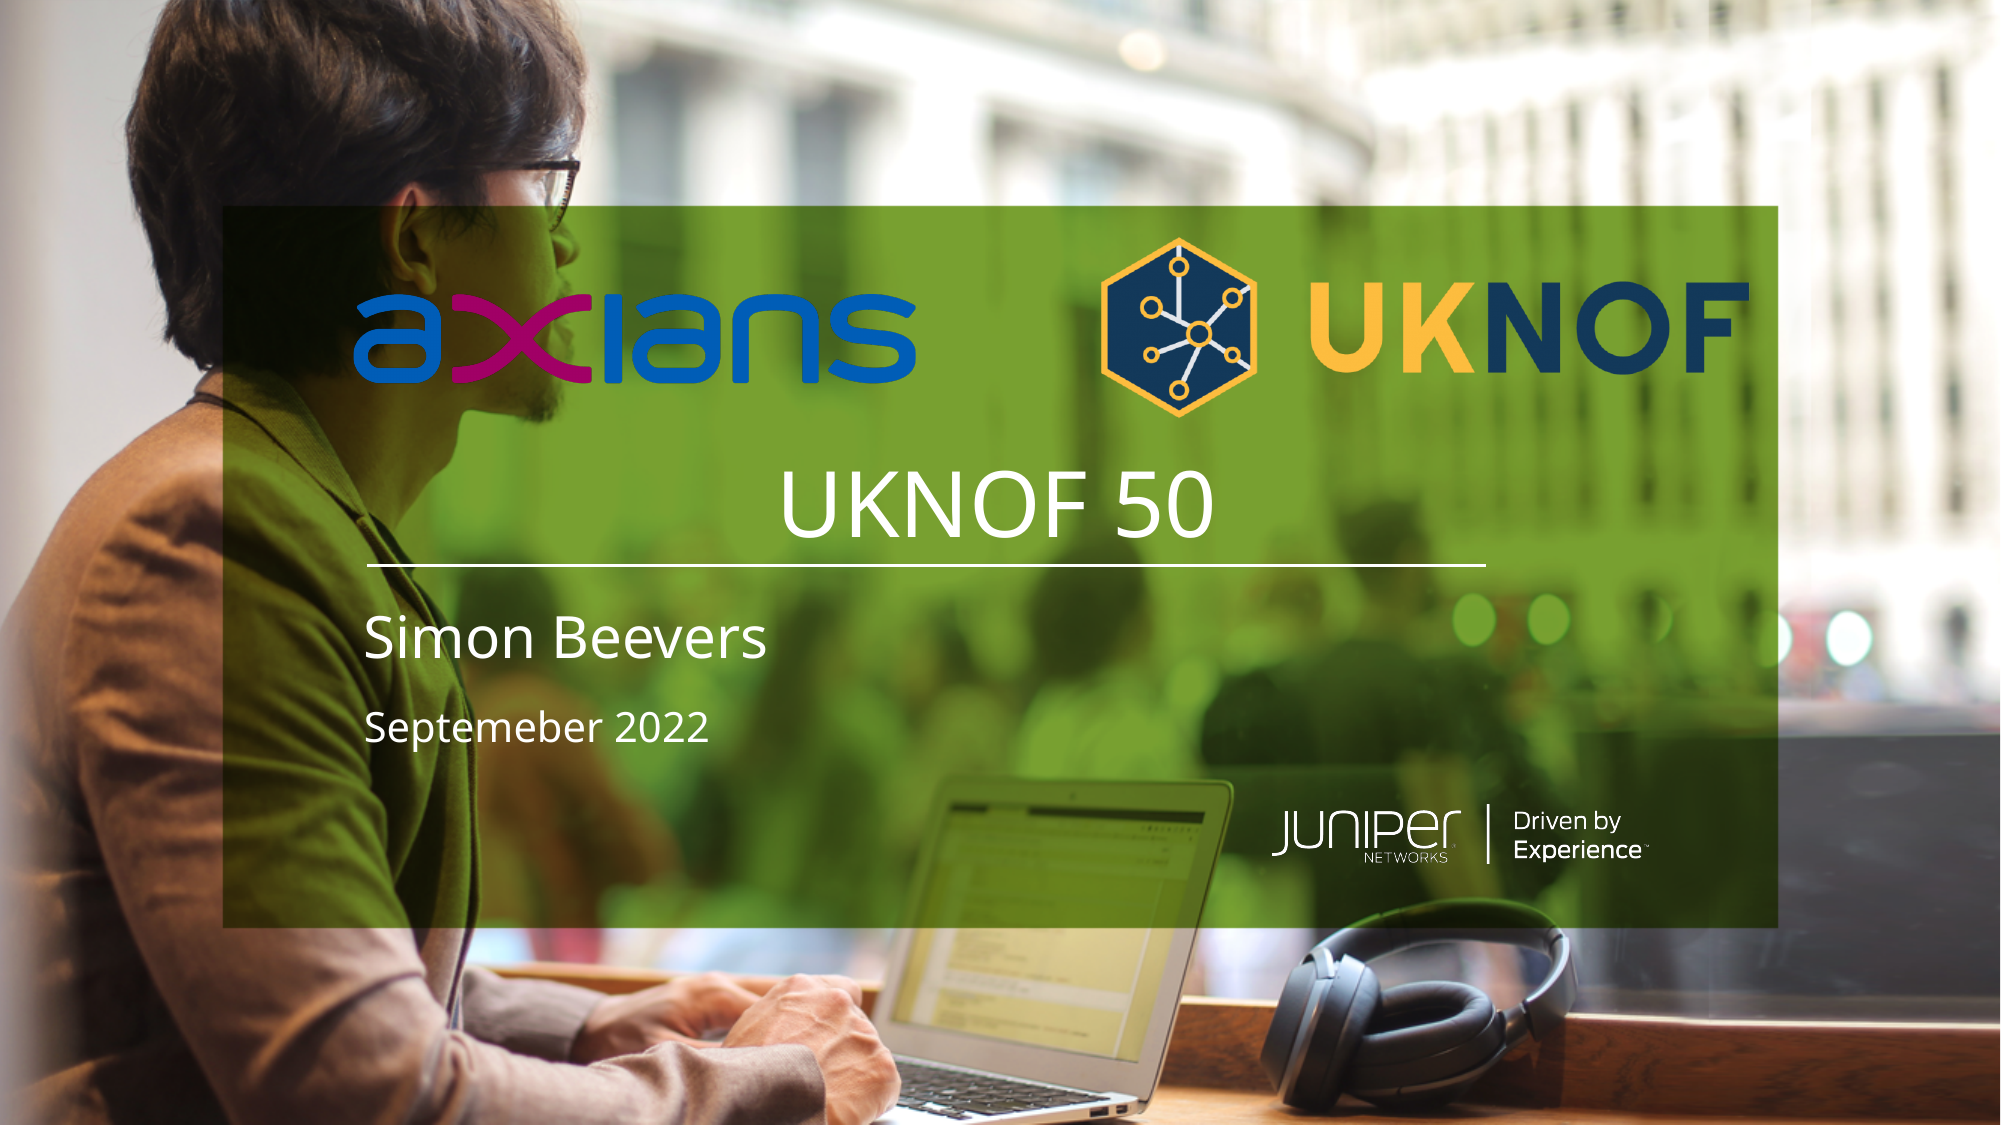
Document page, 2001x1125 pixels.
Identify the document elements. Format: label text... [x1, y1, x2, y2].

list Septemeber 2022 [363, 696, 1367, 747]
picture [0, 0, 2001, 1125]
subtitle Simon Beevers [363, 598, 1630, 670]
title UKNOF 50 [363, 280, 1630, 558]
